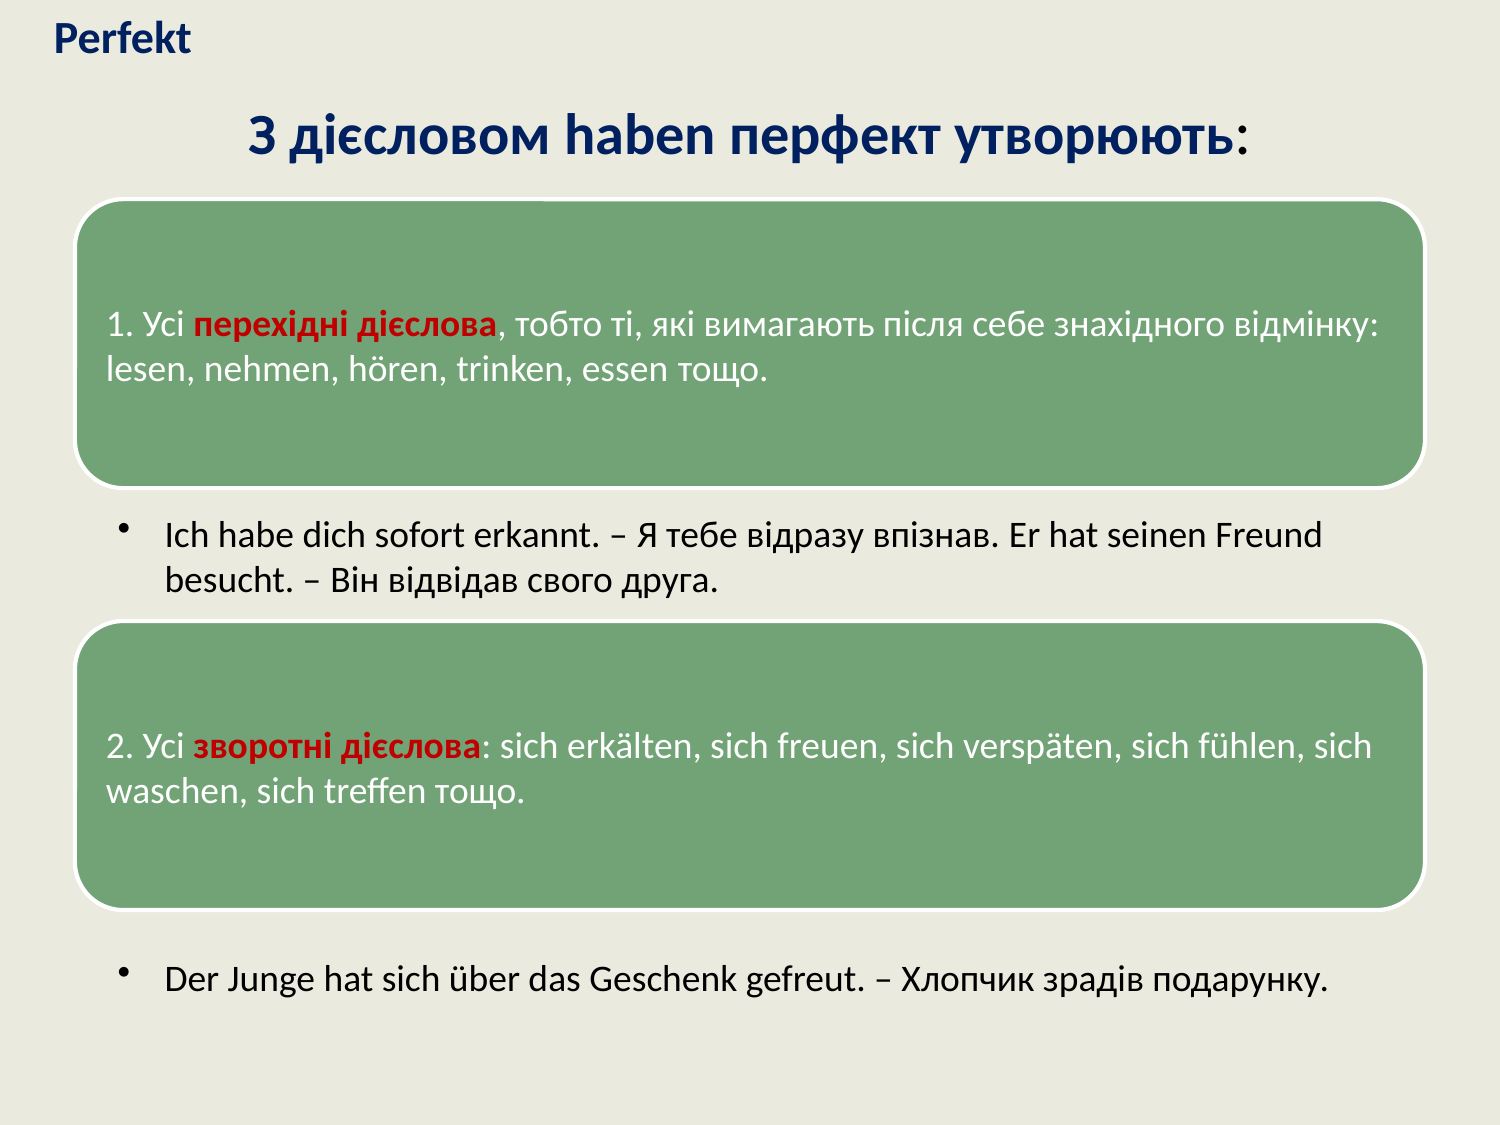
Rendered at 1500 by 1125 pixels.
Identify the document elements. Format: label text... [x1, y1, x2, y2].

title З дієсловом haben перфект утворюють: [75, 82, 1425, 176]
text_box Perfekt [0, 0, 247, 71]
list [74, 198, 1426, 1044]
